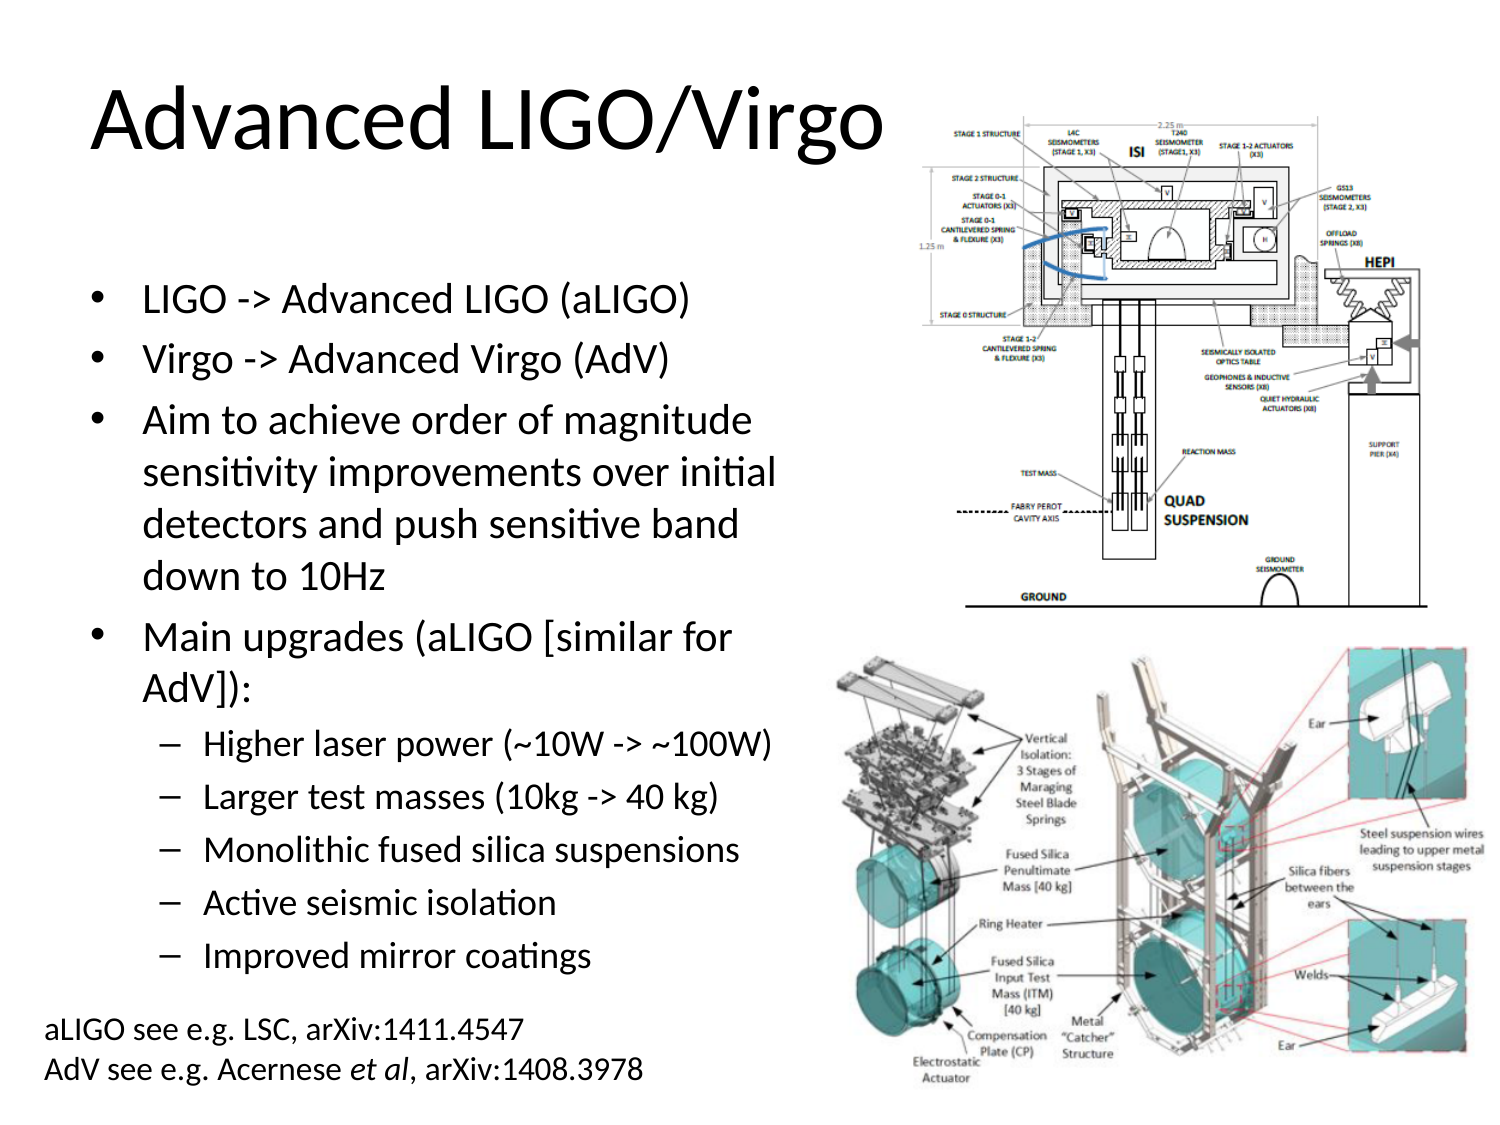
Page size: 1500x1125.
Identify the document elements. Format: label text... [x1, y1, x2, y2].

title Advanced LIGO/Virgo [75, 19, 1425, 207]
text_box aLIGO see e.g. LSC, arXiv:1411.4547 AdV see e.g. Acernese et al, arXiv:1408.3978 [29, 999, 741, 1125]
picture [826, 633, 1487, 1091]
list LIGO -> Advanced LIGO (aLIGO) Virgo -> Advanced Virgo (AdV) Aim to achieve order of magnitude sensitivity improvements over initial detectors and push sensitive band down to 10Hz Main upgrades (aLIGO [similar for AdV]): Higher laser power (~10W -> ~100W) Larger test masses (10kg -> 40 kg) Monolithic fused silica suspensions Active seismic isolation Improved mirror coatings [75, 262, 833, 1005]
picture [903, 103, 1436, 615]
